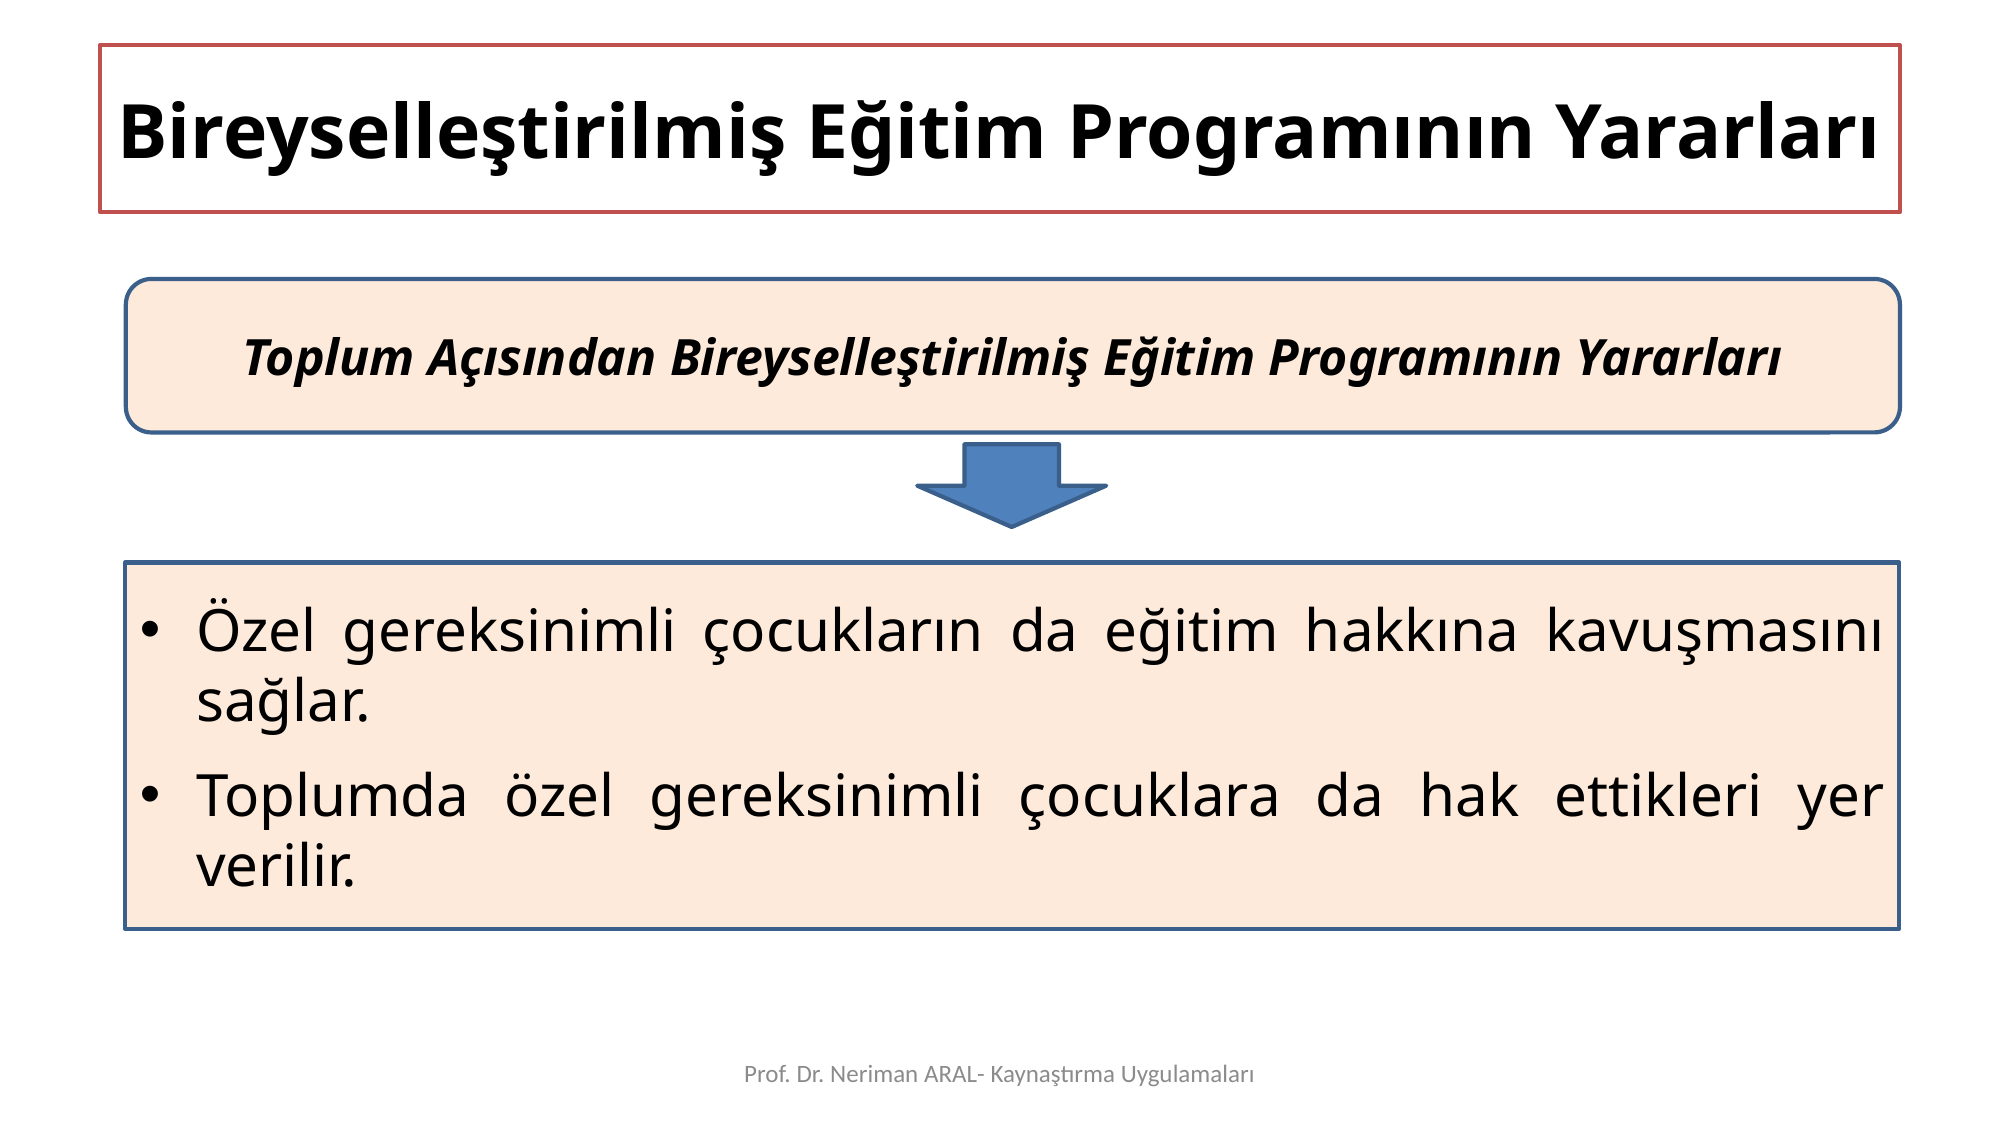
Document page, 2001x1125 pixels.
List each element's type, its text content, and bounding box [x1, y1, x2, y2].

text_box Toplum Açısından Bireyselleştirilmiş Eğitim Programının Yararları [123, 276, 1903, 435]
text_box Özel gereksinimli çocukların da eğitim hakkına kavuşmasını sağlar. Toplumda özel gereksinimli çocuklara da hak ettikleri yer verilir. [123, 560, 1901, 931]
text_box [915, 442, 1109, 529]
title Bireyselleştirilmiş Eğitim Programının Yararları [98, 43, 1902, 214]
footer Prof. Dr. Neriman ARAL- Kaynaştırma Uygulamaları [683, 1042, 1317, 1103]
